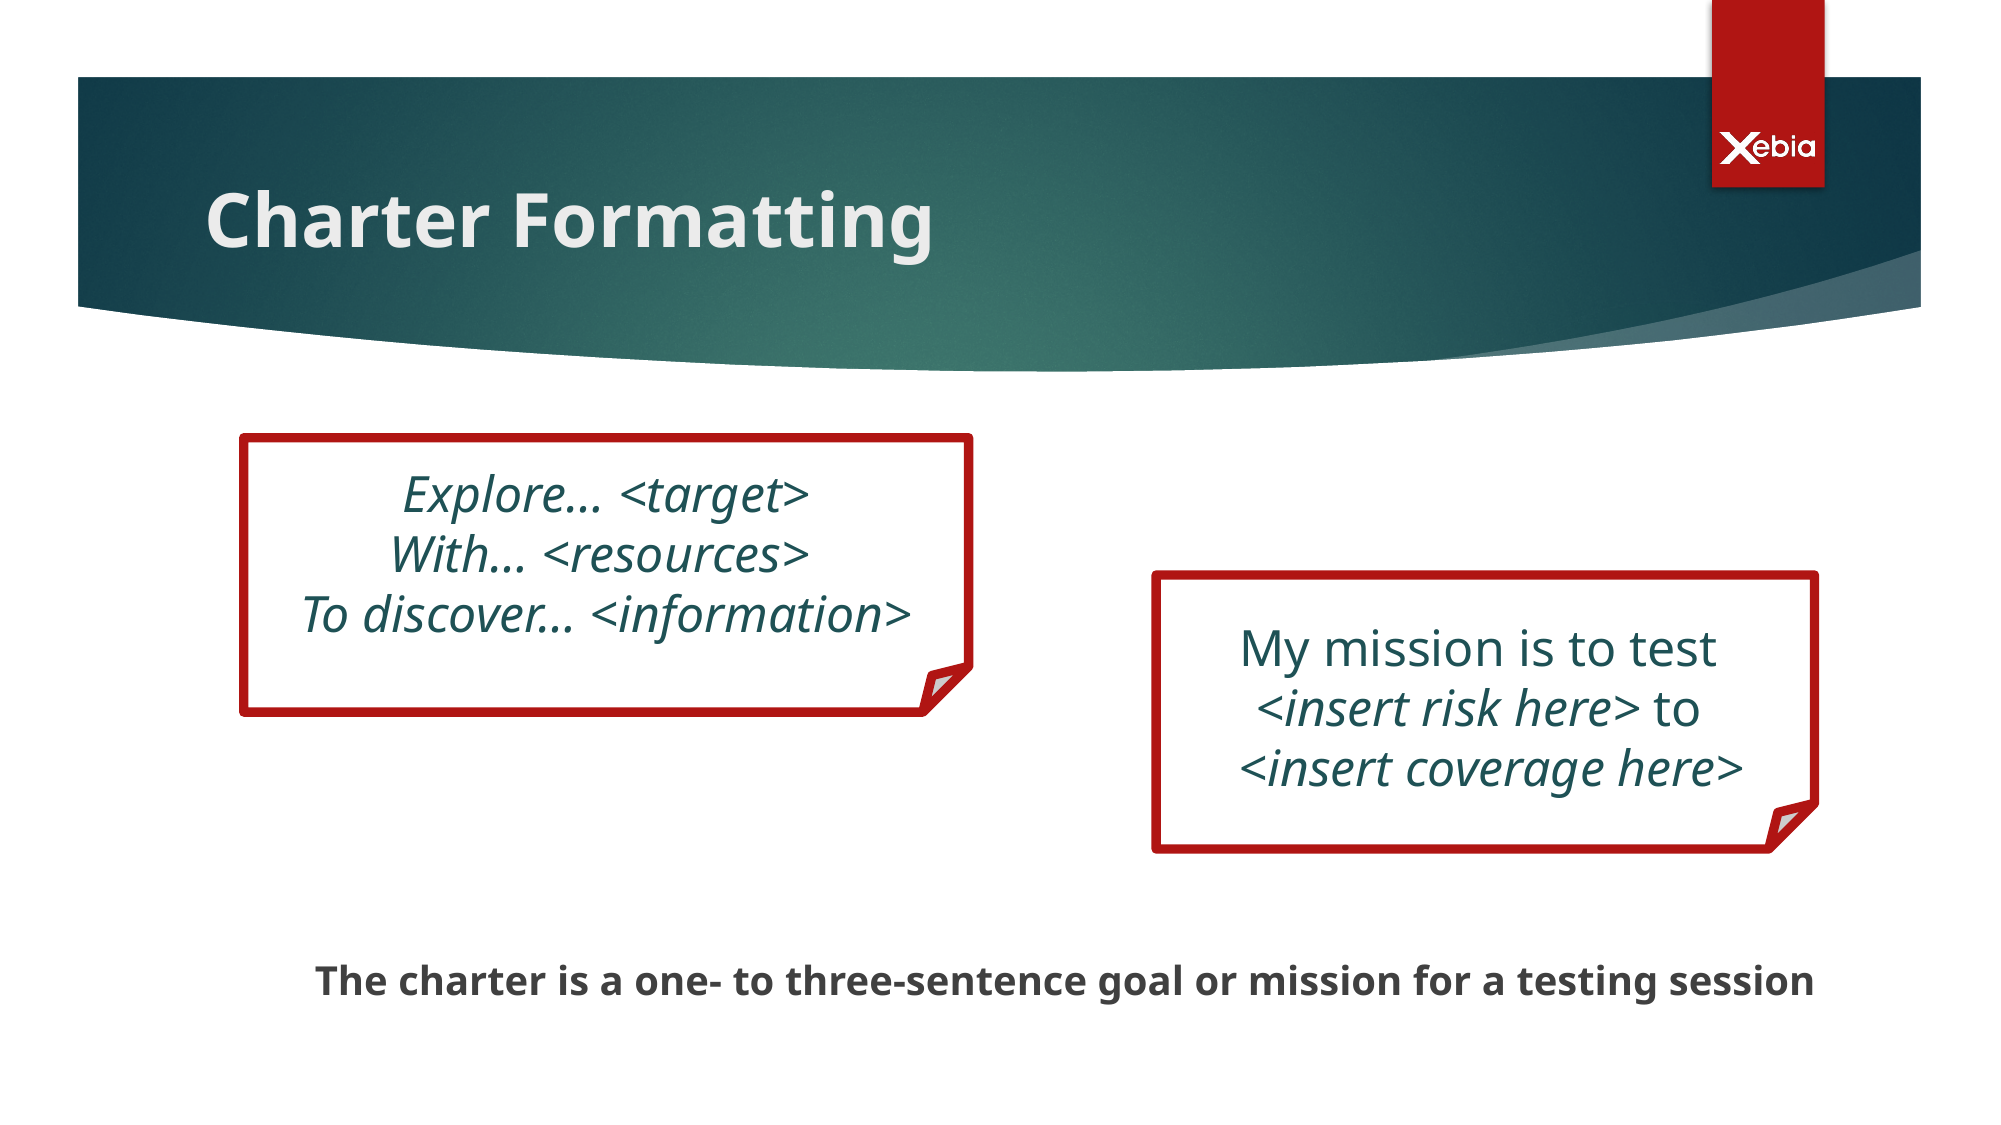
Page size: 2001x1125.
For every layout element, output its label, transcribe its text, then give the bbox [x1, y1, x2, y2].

text_box The charter is a one- to three-sentence goal or mission for a testing session [300, 947, 1908, 1011]
text_box Explore… <target> With… <resources> To discover… <information> [242, 436, 971, 714]
text_box My mission is to test <insert risk here> to <insert coverage here> [1154, 573, 1817, 851]
picture [1719, 132, 1815, 165]
title Charter Formatting [189, 159, 1638, 276]
